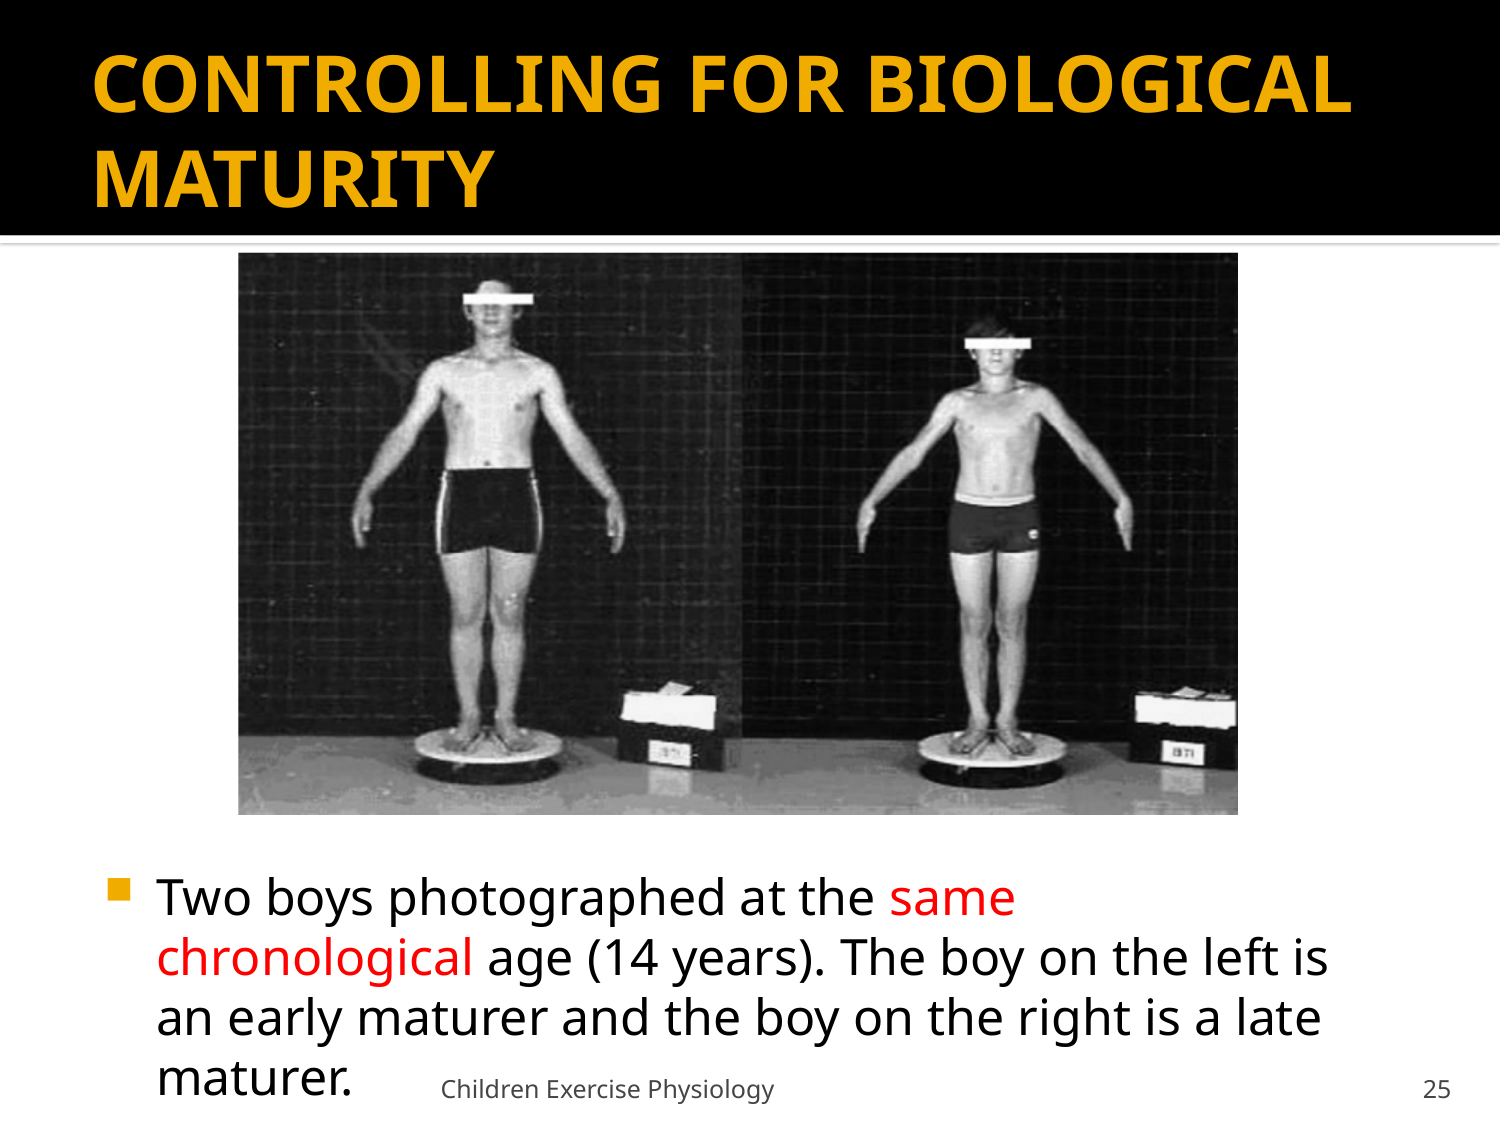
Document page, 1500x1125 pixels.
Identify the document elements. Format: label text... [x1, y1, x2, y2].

title CONTROLLING FOR BIOLOGICAL MATURITY [75, 25, 1425, 231]
picture [237, 249, 1238, 815]
footer Children Exercise Physiology [433, 1062, 1337, 1108]
list Two boys photographed at the same chronological age (14 years). The boy on the left is an early maturer and the boy on the right is a late maturer. [75, 849, 1350, 1063]
slide_number 25 [1345, 1062, 1467, 1108]
